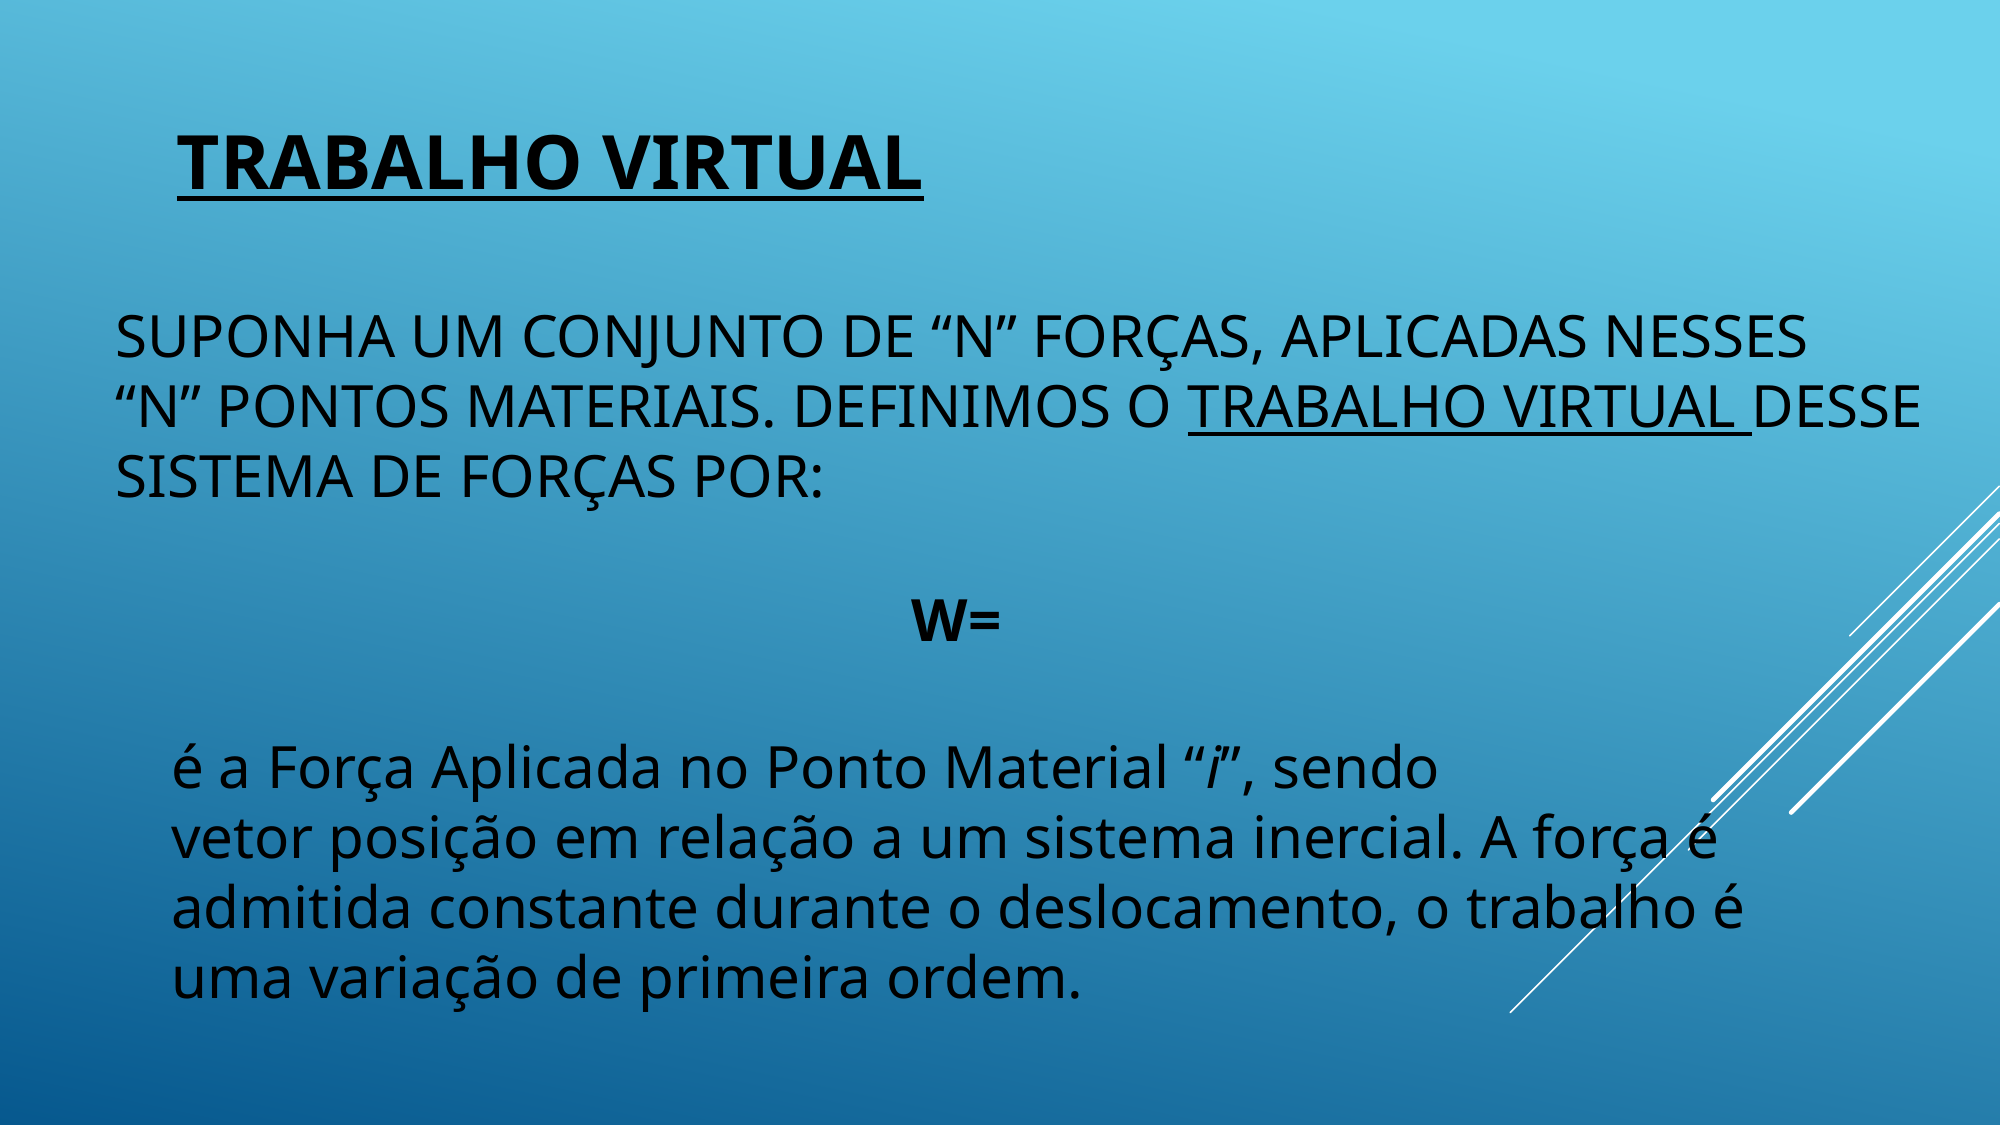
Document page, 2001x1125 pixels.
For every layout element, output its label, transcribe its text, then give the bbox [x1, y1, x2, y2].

text_box SUPONHA UM CONJUNTO DE “N” FORÇAS, APLICADAS NESSES “N” PONTOS MATERIAIS. DEFINIMOS O TRABALHO VIRTUAL DESSE SISTEMA DE FORÇAS POR: [100, 291, 1939, 517]
text_box TRABALHO VIRTUAL [162, 107, 940, 213]
